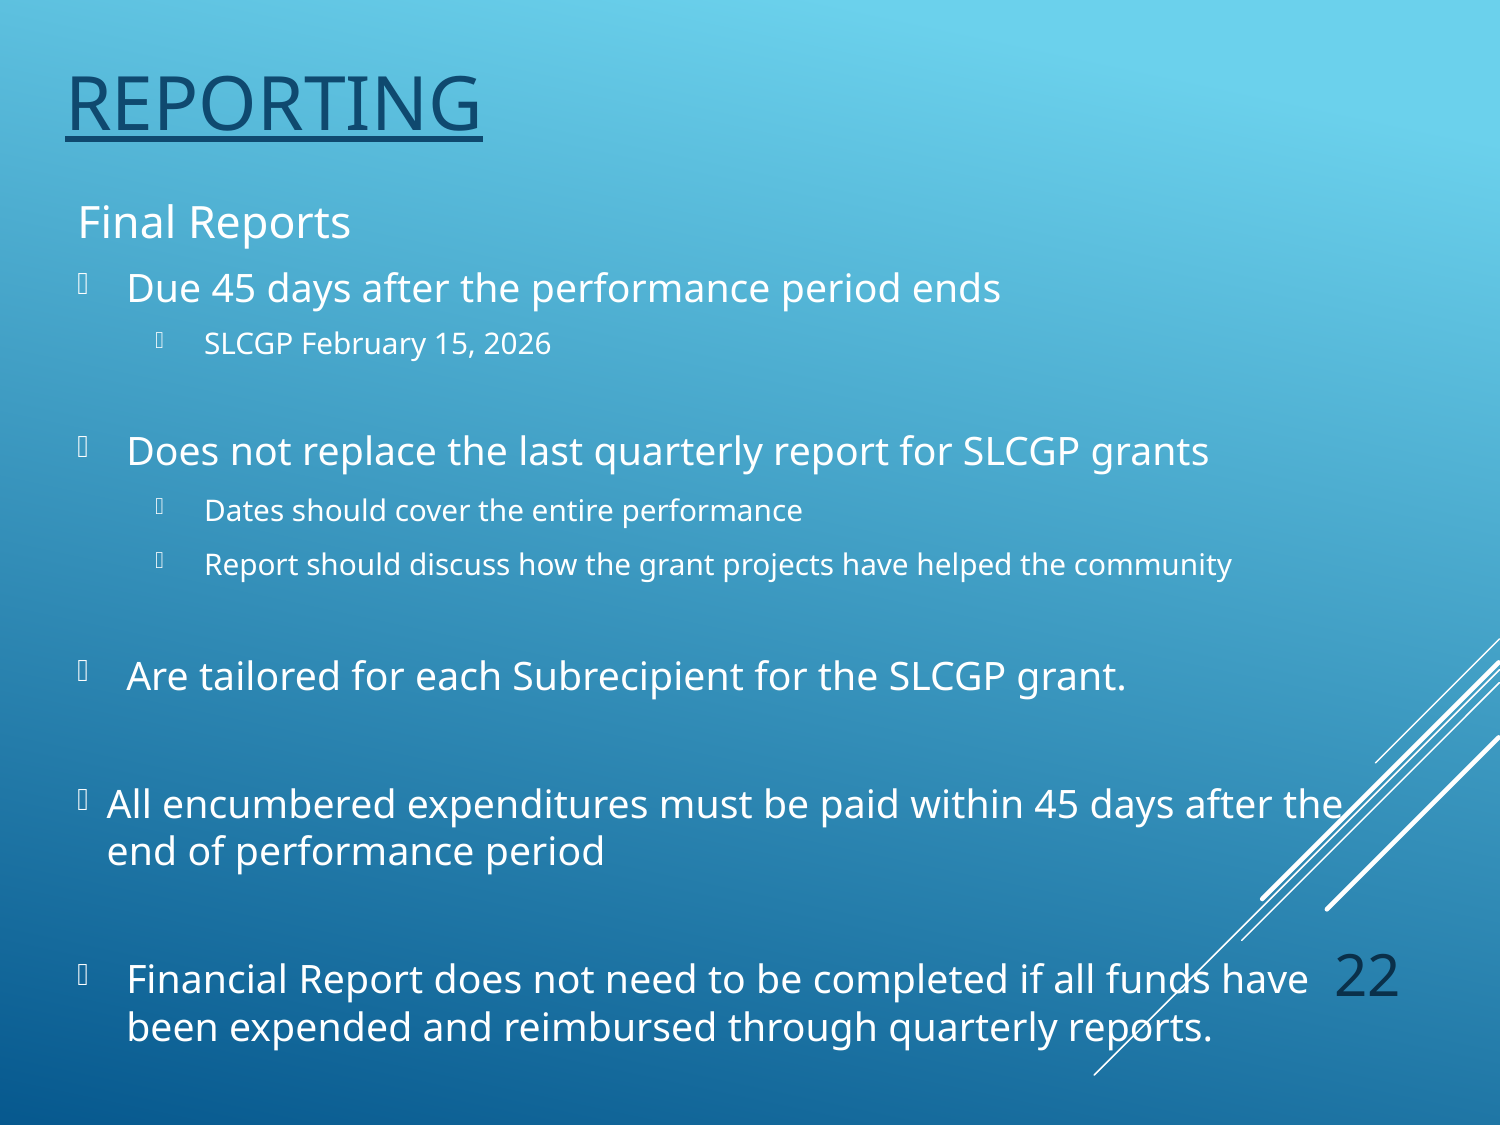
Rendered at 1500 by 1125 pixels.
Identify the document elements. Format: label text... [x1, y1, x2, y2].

list Final Reports Due 45 days after the performance period ends SLCGP February 15, 2026 Does not replace the last quarterly report for SLCGP grants Dates should cover the entire performance Report should discuss how the grant projects have helped the community Are tailored for each Subrecipient for the SLCGP grant. All encumbered expenditures must be paid within 45 days after the end of performance period Financial Report does not need to be completed if all funds have been expended and reimbursed through quarterly reports. [62, 186, 1375, 1063]
slide_number 22 [1275, 915, 1416, 1025]
title Reporting [50, 13, 1126, 189]
